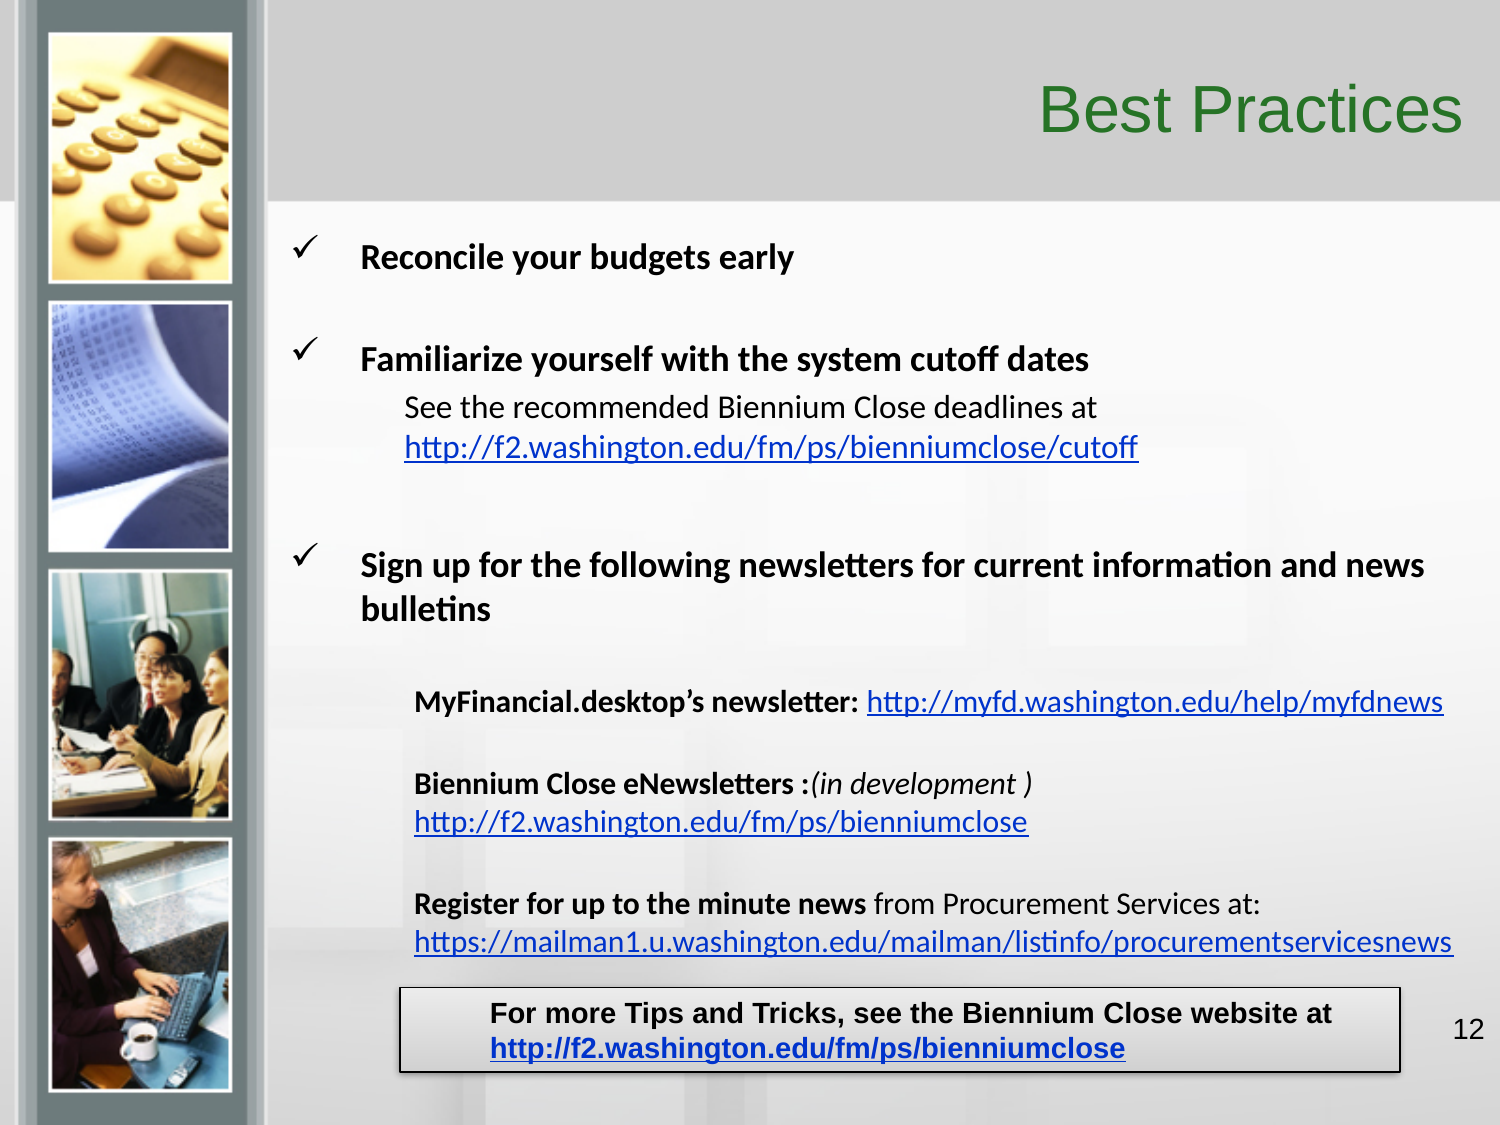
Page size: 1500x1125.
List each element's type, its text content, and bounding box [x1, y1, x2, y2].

picture [0, 0, 1500, 1125]
text_box For more Tips and Tricks, see the Biennium Close website at http://f2.washington.edu/fm/ps/bienniumclose [399, 987, 1401, 1073]
slide_number 12 [1424, 1002, 1500, 1063]
title Best Practices [137, 37, 1481, 176]
list Reconcile your budgets early Familiarize yourself with the system cutoff dates See the recommended Biennium Close deadlines at http://f2.washington.edu/fm/ps/bienniumclose/cutoff Sign up for the following newsletters for current information and news bulletins MyFinancial.desktop’s newsletter: http://myfd.washington.edu/help/myfdnews Biennium Close eNewsletters :(in development ) http://f2.washington.edu/fm/ps/bienniumclose Register for up to the minute news from Procurement Services at: https://mailman1.u.washington.edu/mailman/listinfo/procurementservicesnews [274, 224, 1463, 1001]
